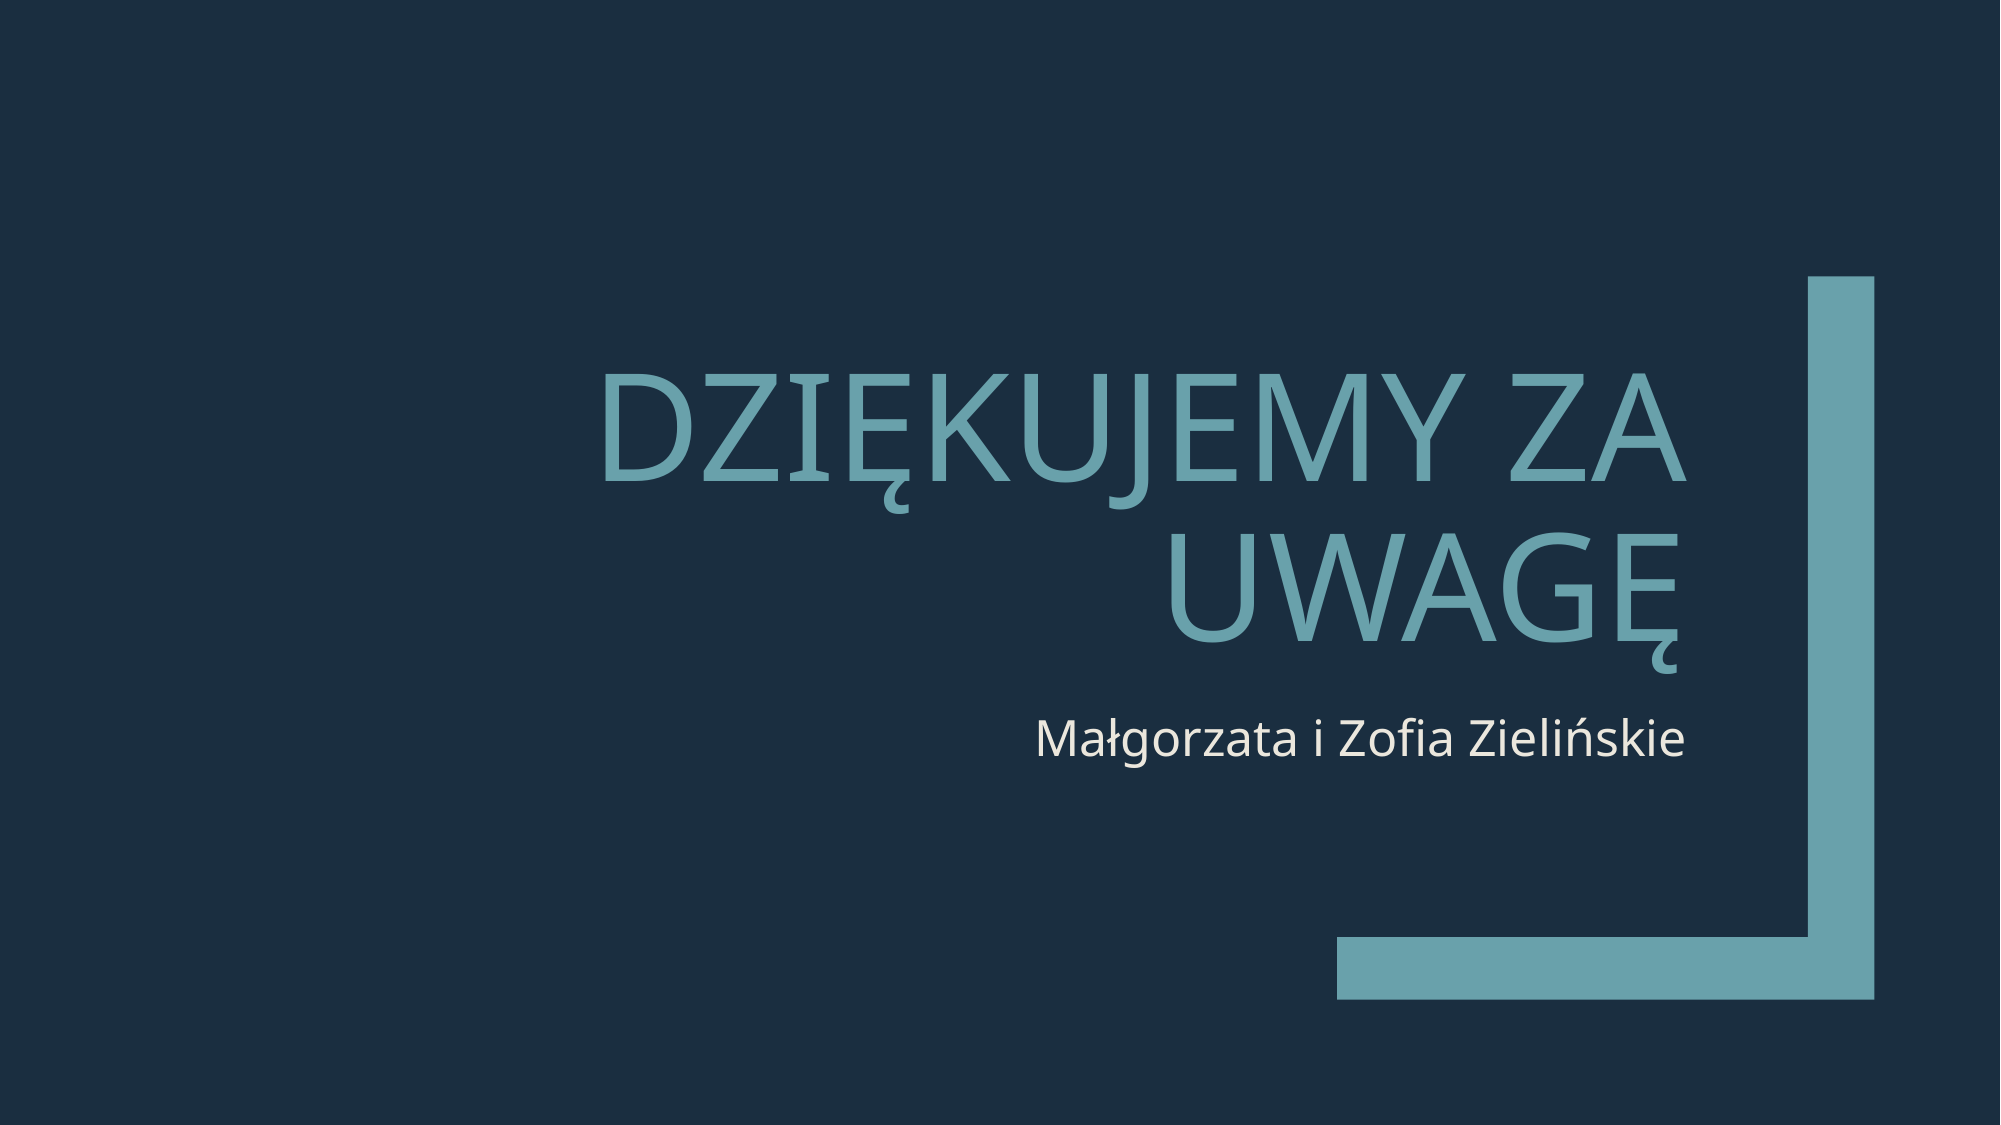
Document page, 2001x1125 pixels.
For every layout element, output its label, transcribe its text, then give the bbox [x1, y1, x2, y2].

title Dziękujemy za uwagę [125, 213, 1703, 682]
list Małgorzata i Zofia Zielińskie [125, 691, 1703, 880]
